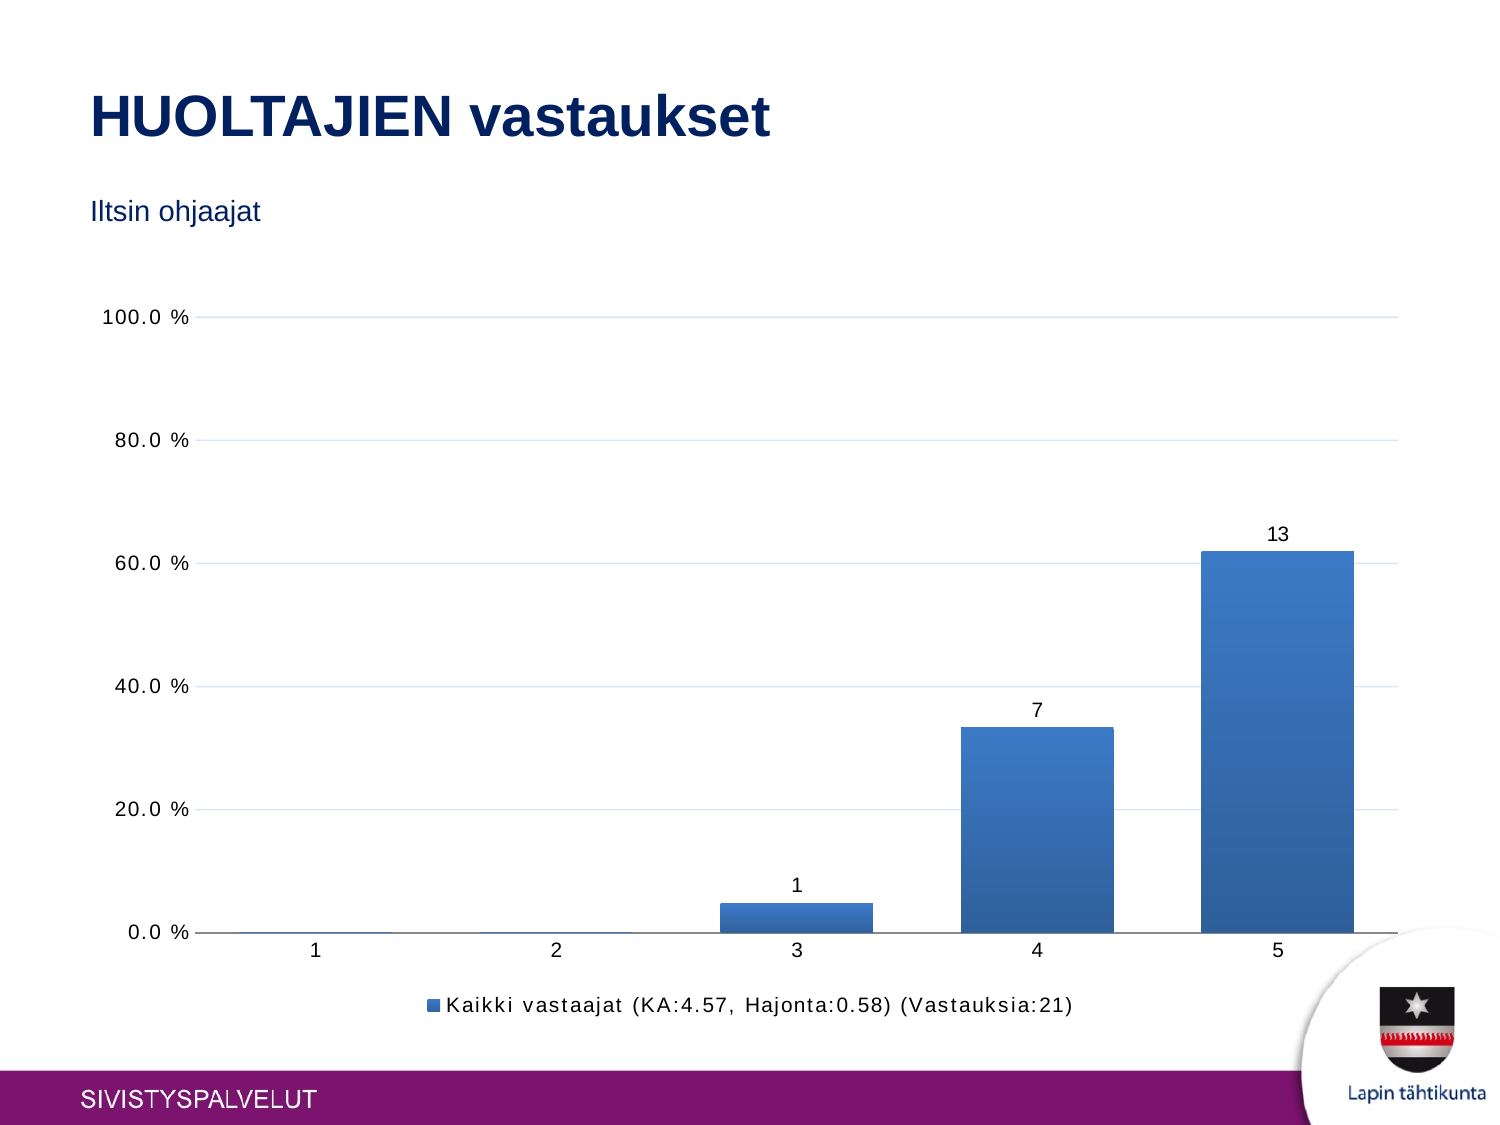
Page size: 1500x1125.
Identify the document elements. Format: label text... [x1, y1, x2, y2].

title HUOLTAJIEN vastaukset [75, 54, 1425, 173]
picture [0, 0, 1500, 1125]
chart [74, 290, 1426, 1024]
list Iltsin ohjaajat [75, 184, 1425, 274]
